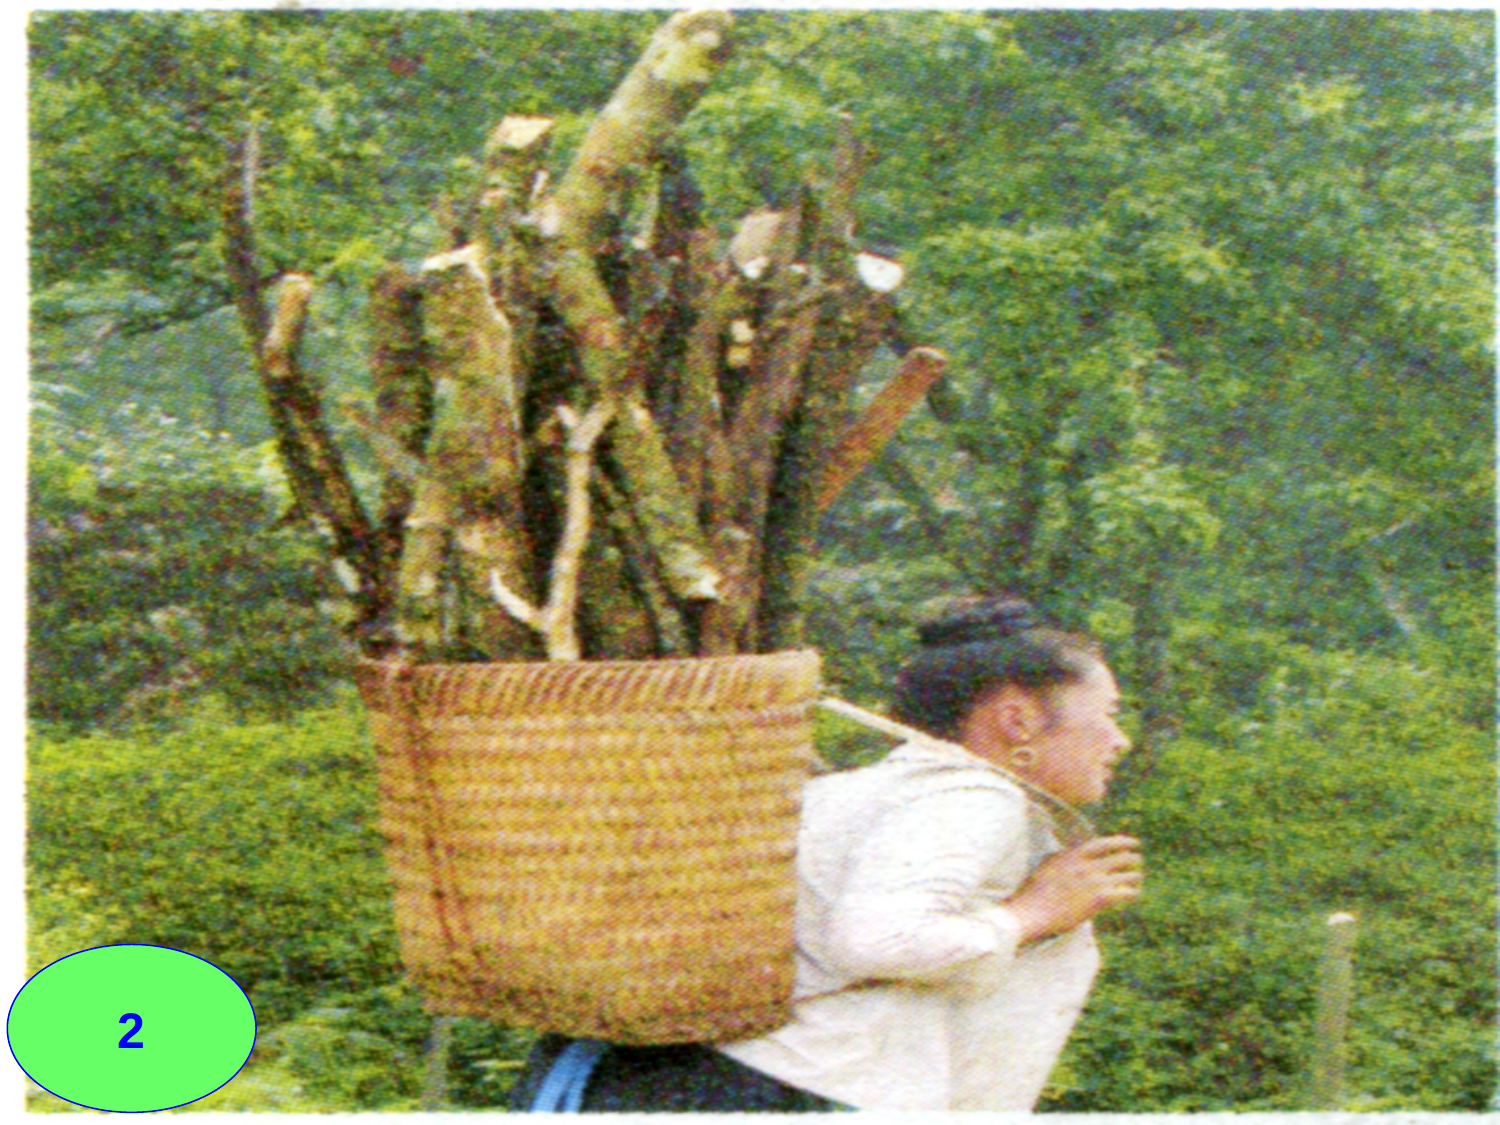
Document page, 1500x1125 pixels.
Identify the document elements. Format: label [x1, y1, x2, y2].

text_box [0, 0, 1500, 1125]
